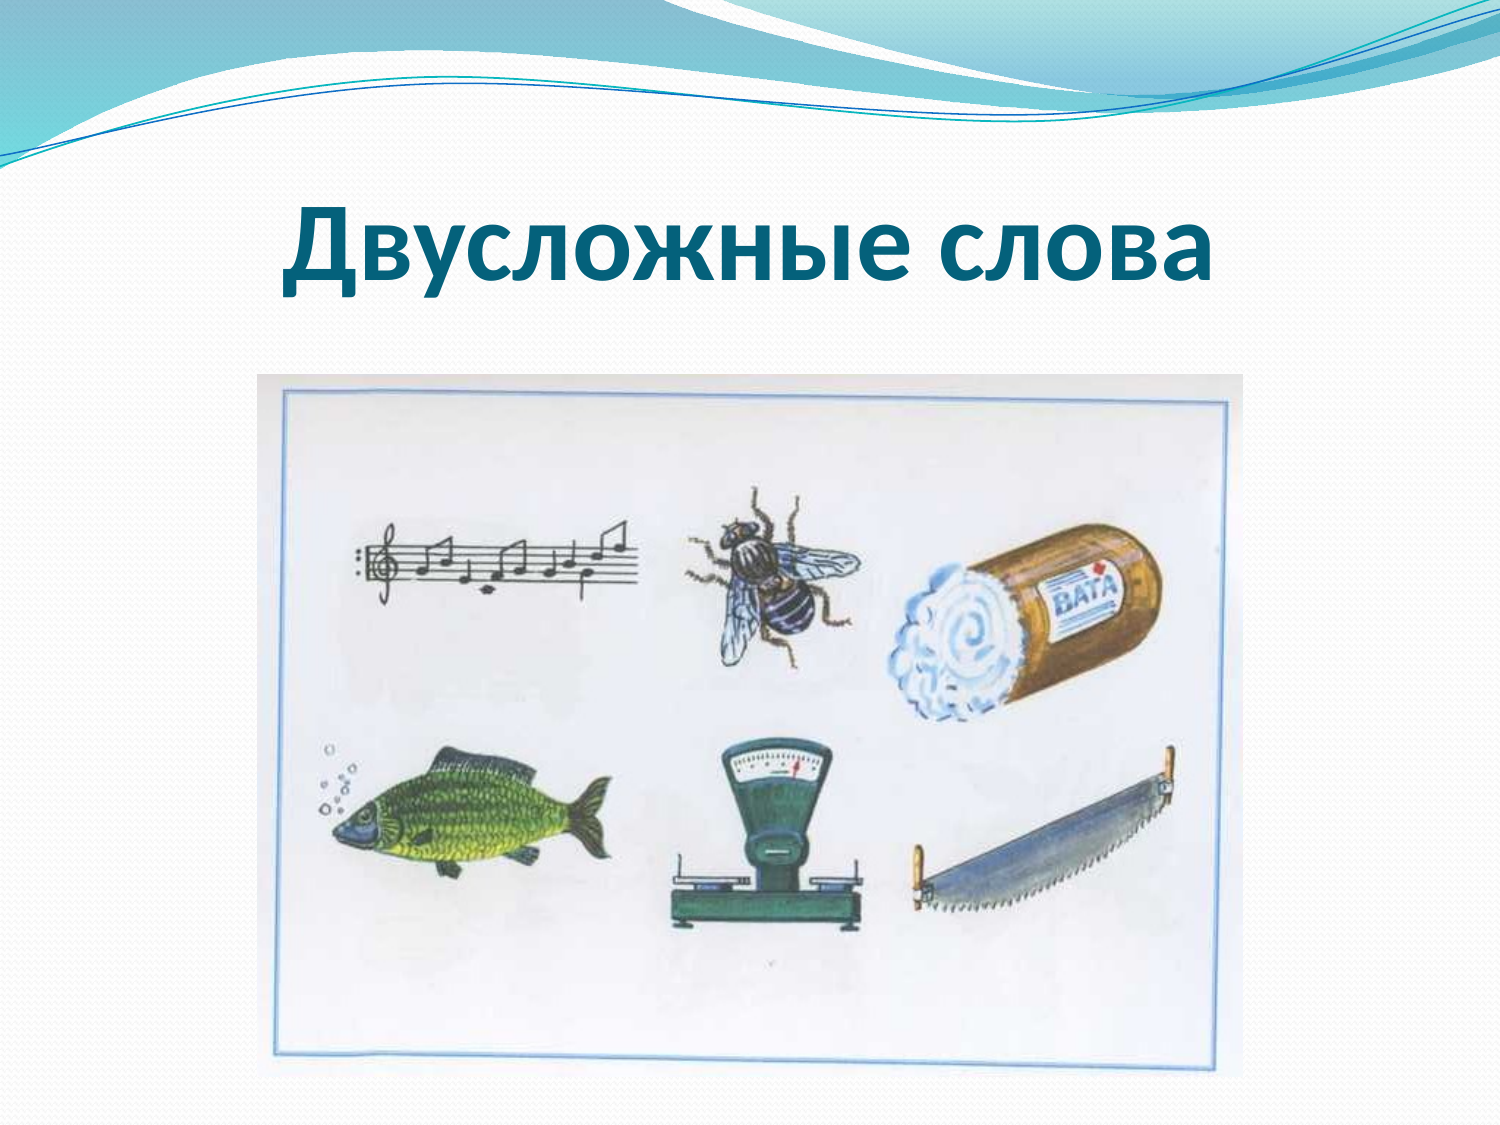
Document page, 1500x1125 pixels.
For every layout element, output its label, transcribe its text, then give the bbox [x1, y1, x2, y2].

title Двусложные слова [75, 115, 1425, 303]
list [257, 374, 1243, 1078]
